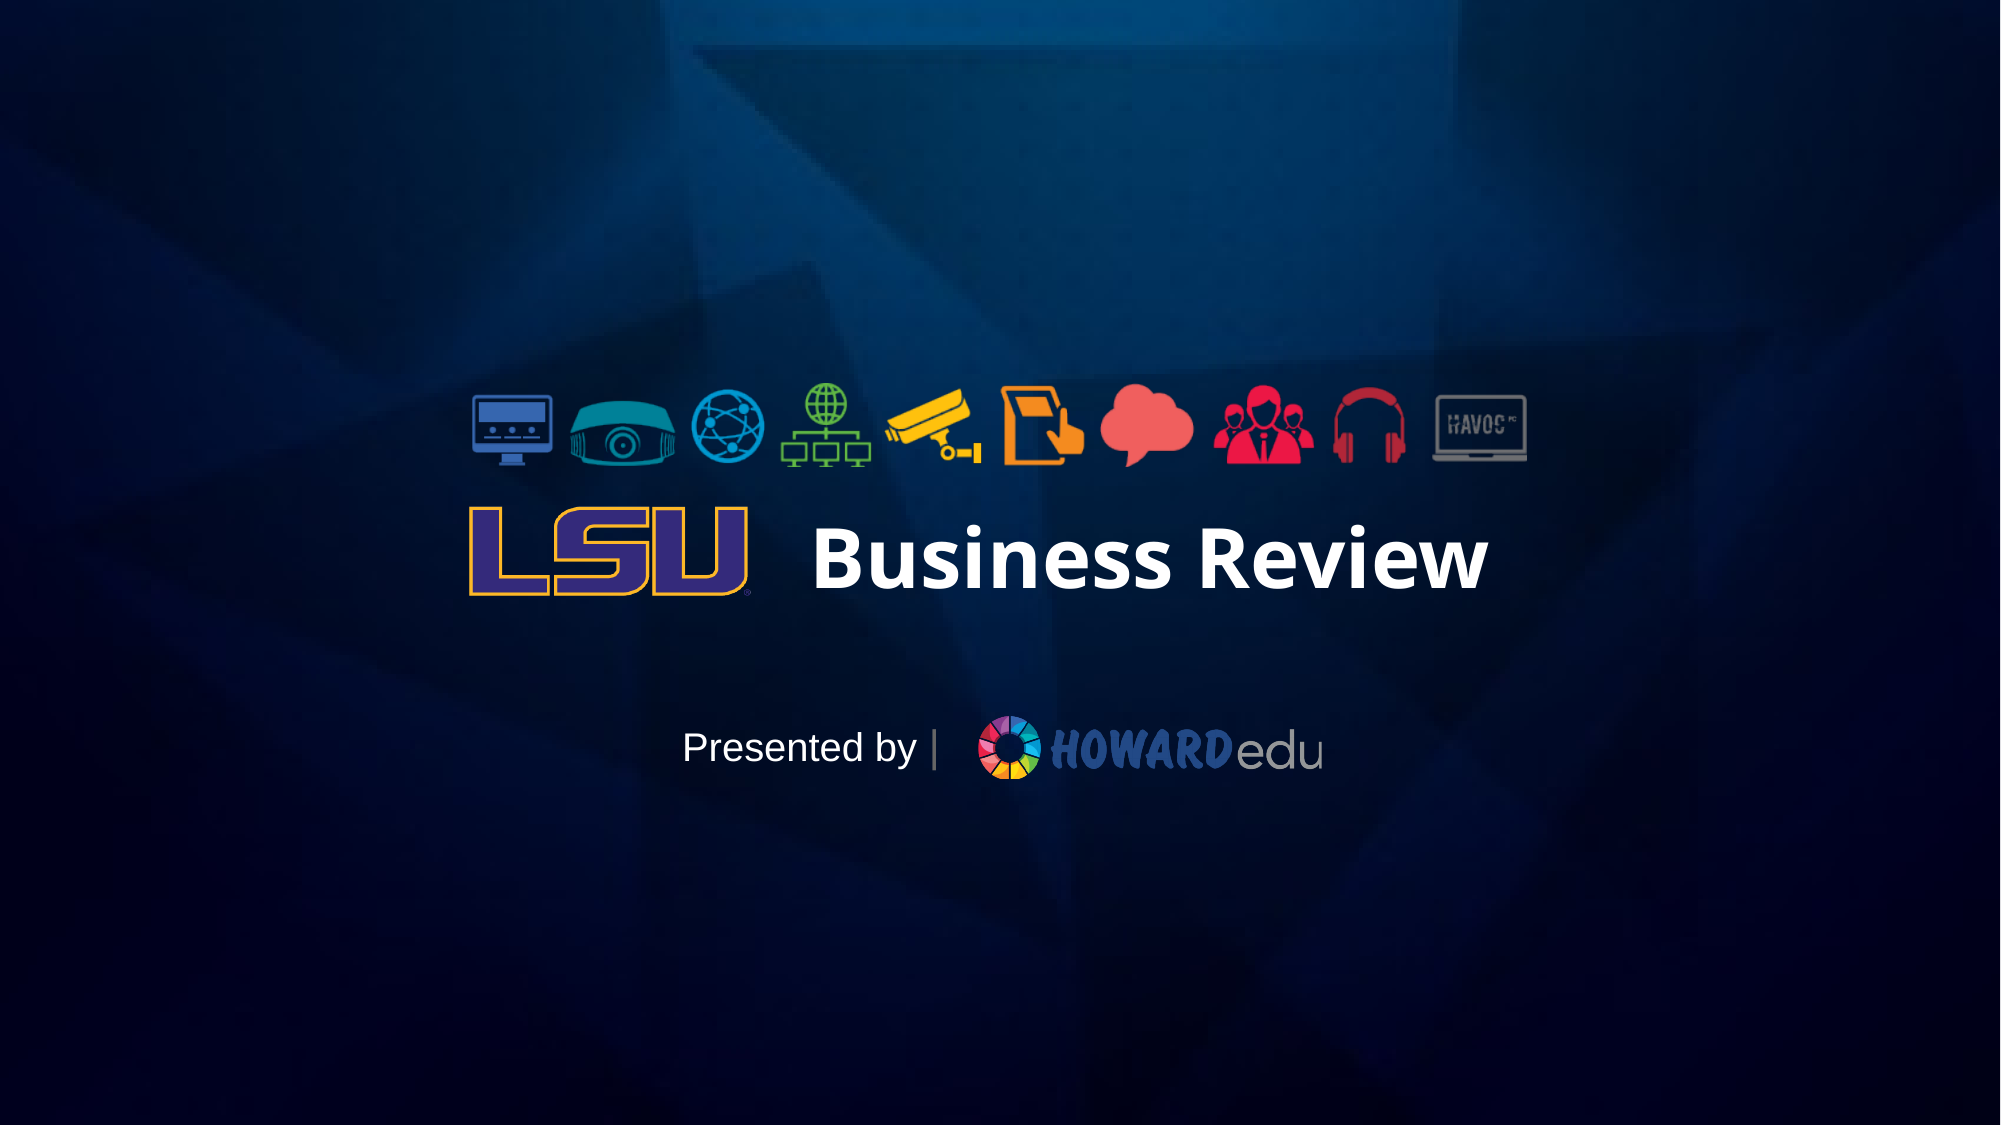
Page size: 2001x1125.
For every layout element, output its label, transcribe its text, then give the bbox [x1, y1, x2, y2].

subtitle Presented by | [682, 716, 978, 779]
title Business Review [679, 485, 1621, 615]
picture [0, 0, 2001, 1125]
